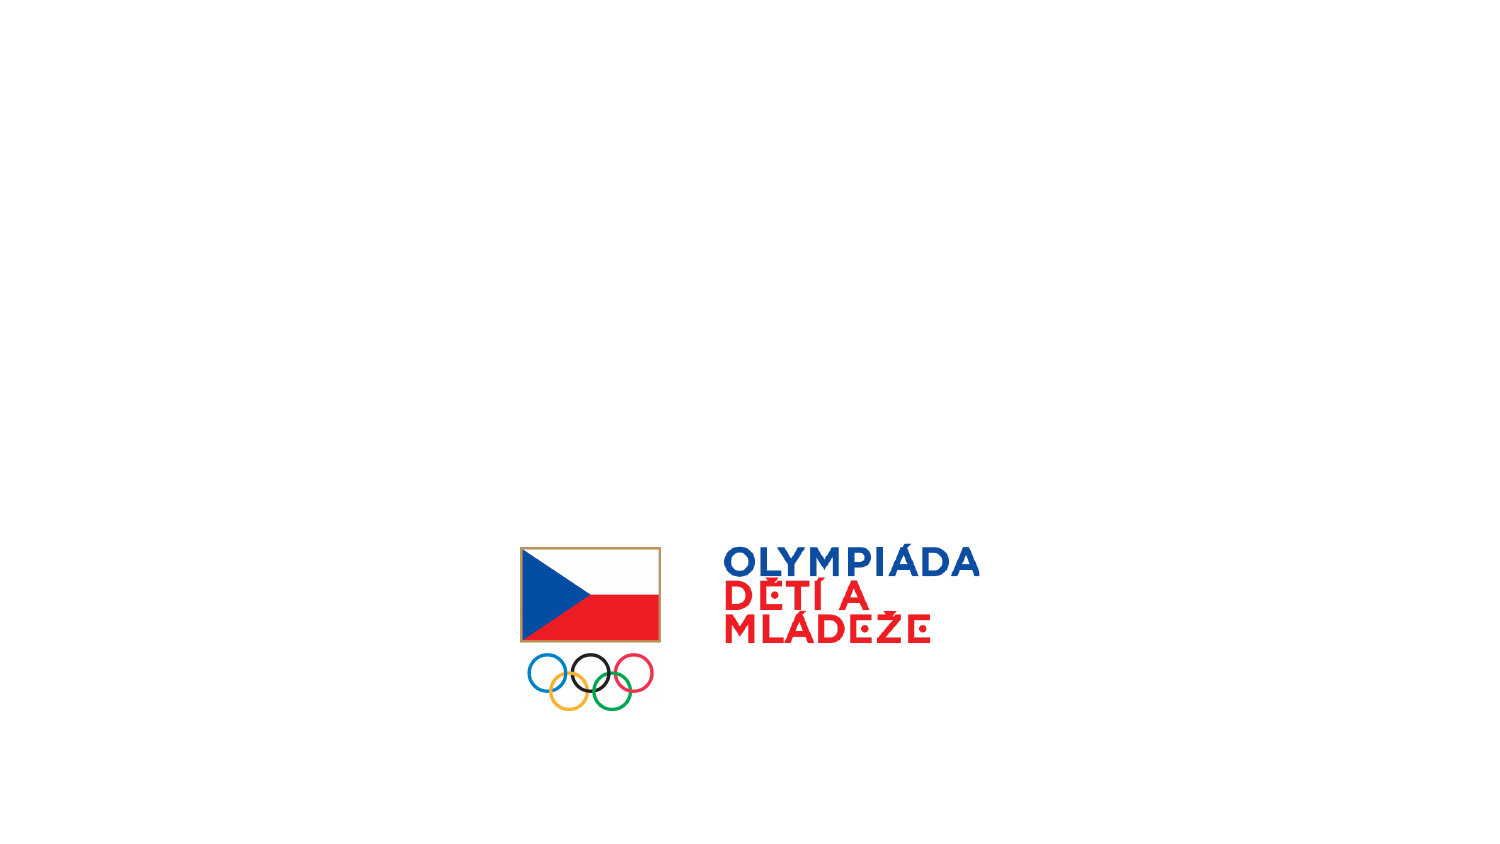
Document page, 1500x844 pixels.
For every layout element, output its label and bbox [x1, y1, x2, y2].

picture [520, 547, 661, 711]
